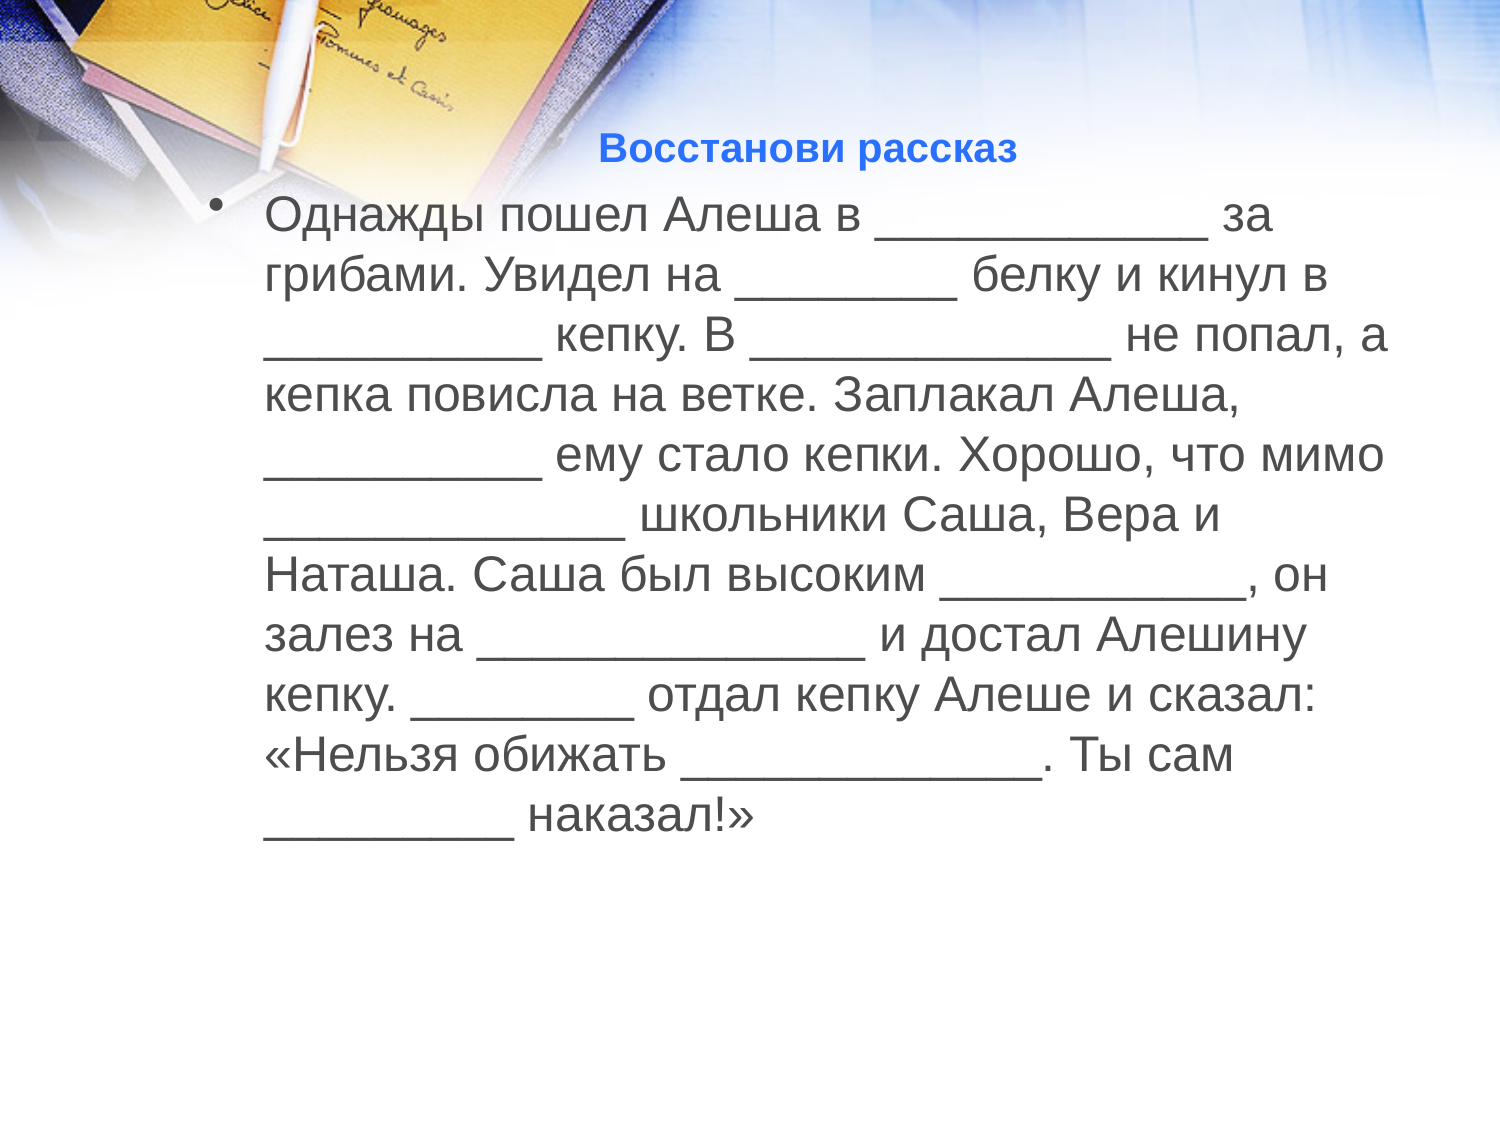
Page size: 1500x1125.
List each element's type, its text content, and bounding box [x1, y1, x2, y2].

list Восстанови рассказ Однажды пошел Алеша в ____________ за грибами. Увидел на ________ белку и кинул в __________ кепку. В _____________ не попал, а кепка повисла на ветке. Заплакал Алеша, __________ ему стало кепки. Хорошо, что мимо _____________ школьники Саша, Вера и Наташа. Саша был высоким ___________, он залез на ______________ и достал Алешину кепку. ________ отдал кепку Алеше и сказал: «Нельзя обижать _____________. Ты сам _________ наказал!» [192, 113, 1424, 1059]
picture [0, 0, 1500, 1125]
